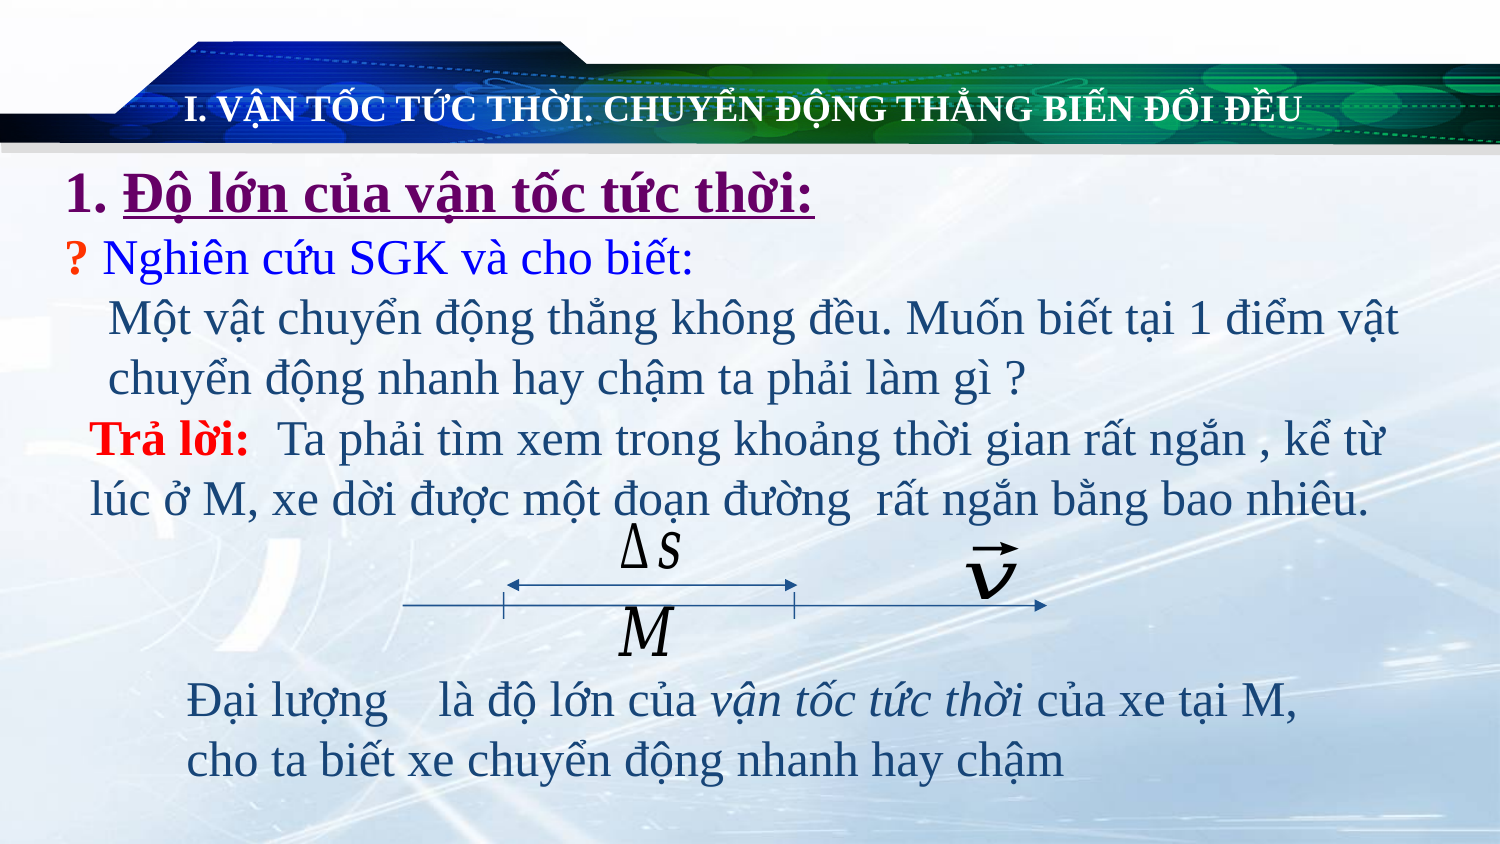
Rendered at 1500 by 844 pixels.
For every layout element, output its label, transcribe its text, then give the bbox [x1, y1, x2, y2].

picture [0, 0, 1500, 844]
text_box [402, 585, 1048, 619]
title I. VẬN TỐC TỨC THỜI. CHUYỂN ĐỘNG THẲNG BIẾN ĐỔI ĐỀU [99, 71, 1388, 141]
text_box 1. Độ lớn của vận tốc tức thời: ? Nghiên cứu SGK và cho biết: Một vật chuyển động thẳng không đều. Muốn biết tại 1 điểm vật chuyển động nhanh hay chậm ta phải làm gì ? [50, 146, 1500, 412]
